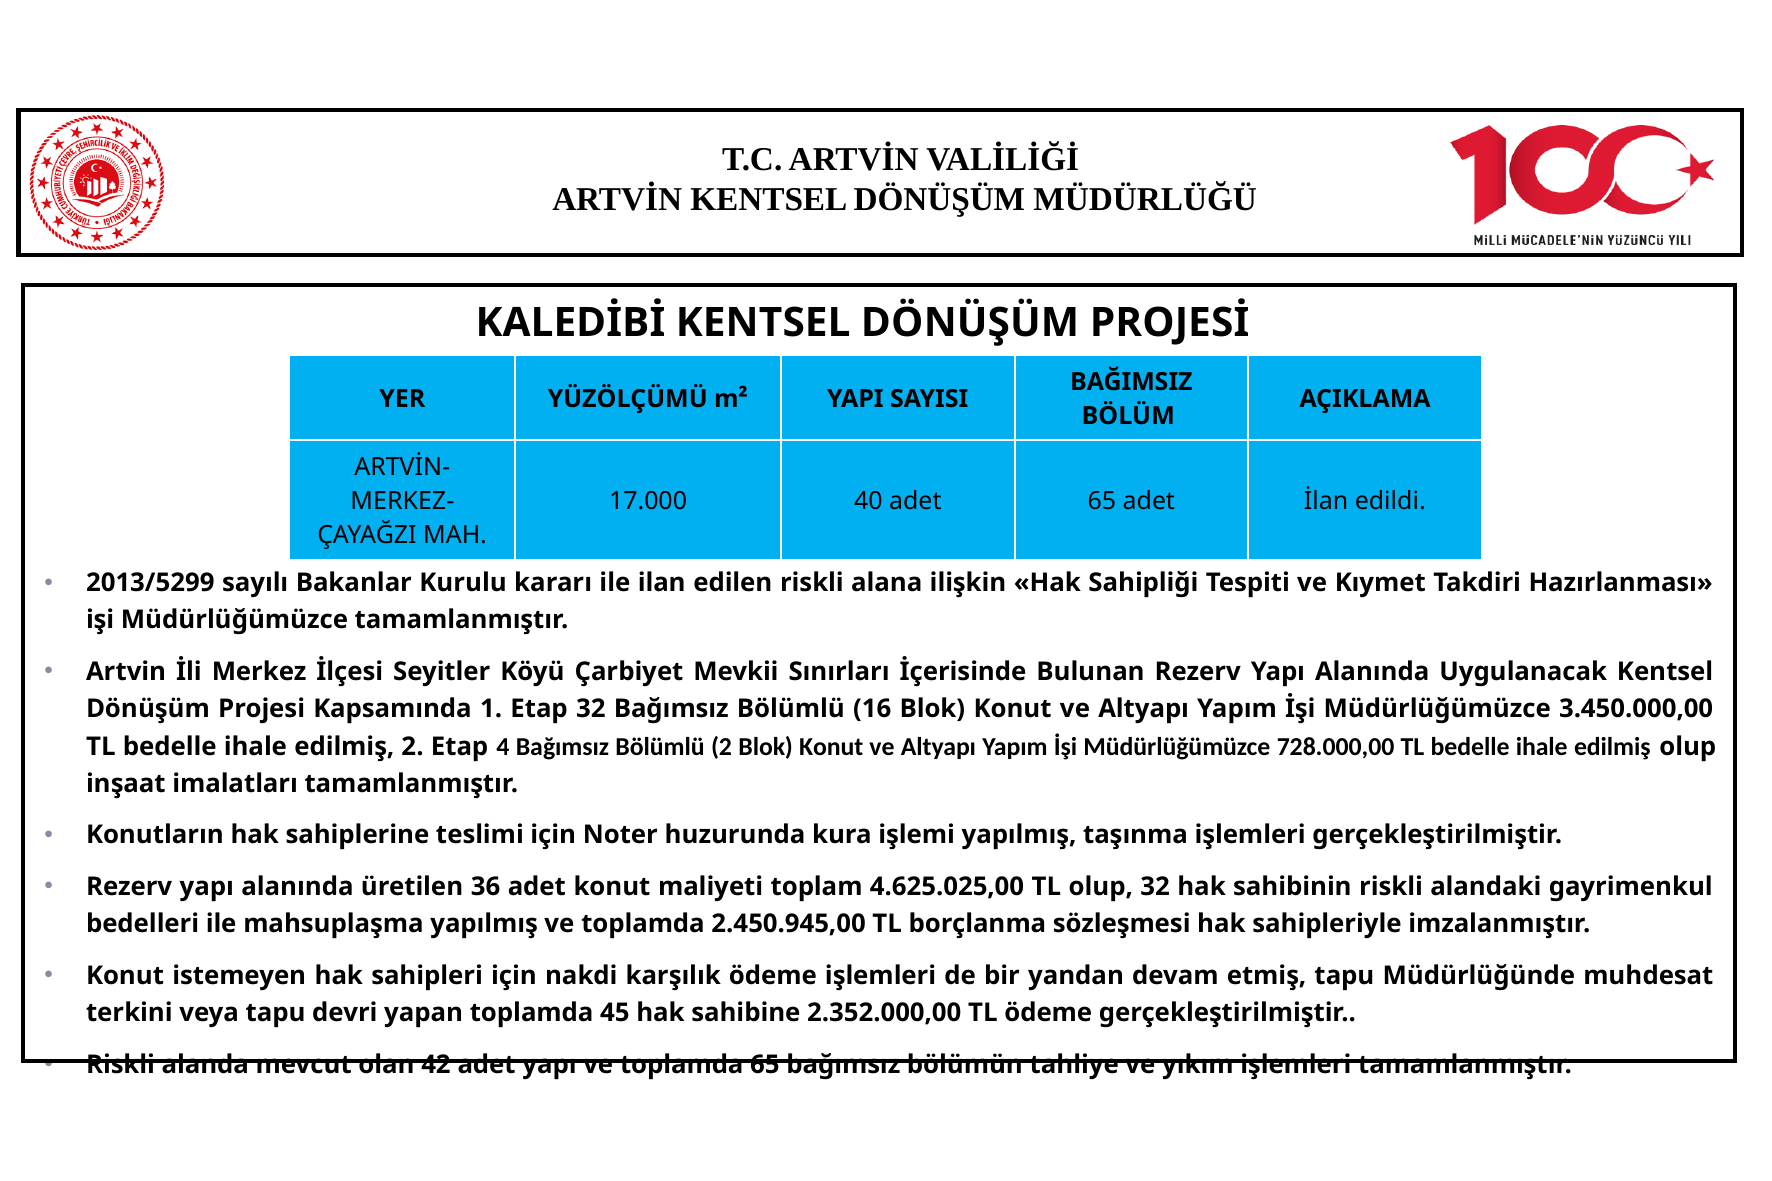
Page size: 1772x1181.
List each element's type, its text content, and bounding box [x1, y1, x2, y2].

text_box 2013/5299 sayılı Bakanlar Kurulu kararı ile ilan edilen riskli alana ilişkin «Hak Sahipliği Tespiti ve Kıymet Takdiri Hazırlanması» işi Müdürlüğümüzce tamamlanmıştır. Artvin İli Merkez İlçesi Seyitler Köyü Çarbiyet Mevkii Sınırları İçerisinde Bulunan Rezerv Yapı Alanında Uygulanacak Kentsel Dönüşüm Projesi Kapsamında 1. Etap 32 Bağımsız Bölümlü (16 Blok) Konut ve Altyapı Yapım İşi Müdürlüğümüzce 3.450.000,00 TL bedelle ihale edilmiş, 2. Etap 4 Bağımsız Bölümlü (2 Blok) Konut ve Altyapı Yapım İşi Müdürlüğümüzce 728.000,00 TL bedelle ihale edilmiş olup inşaat imalatları tamamlanmıştır. Konutların hak sahiplerine teslimi için Noter huzurunda kura işlemi yapılmış, taşınma işlemleri gerçekleştirilmiştir. Rezerv yapı alanında üretilen 36 adet konut maliyeti toplam 4.625.025,00 TL olup, 32 hak sahibinin riskli alandaki gayrimenkul bedelleri ile mahsuplaşma yapılmış ve toplamda 2.450.945,00 TL borçlanma sözleşmesi hak sahipleriyle imzalanmıştır. Konut istemeyen hak sahipleri için nakdi karşılık ödeme işlemleri de bir yandan devam etmiş, tapu Müdürlüğünde muhdesat terkini veya tapu devri yapan toplamda 45 hak sahibine 2.352.000,00 TL ödeme gerçekleştirilmiştir.. Riskli alanda mevcut olan 42 adet yapı ve toplamda 65 bağımsız bölümün tahliye ve yıkım işlemleri tamamlanmıştır. [29, 1062, 1731, 1087]
picture [29, 116, 164, 250]
text_box [17, 109, 1743, 256]
text_box [22, 284, 1736, 1062]
text_box T.C. ARTVİN VALİLİĞİ ARTVİN KENTSEL DÖNÜŞÜM MÜDÜRLÜĞÜ [189, 129, 1450, 236]
picture [1450, 125, 1714, 245]
